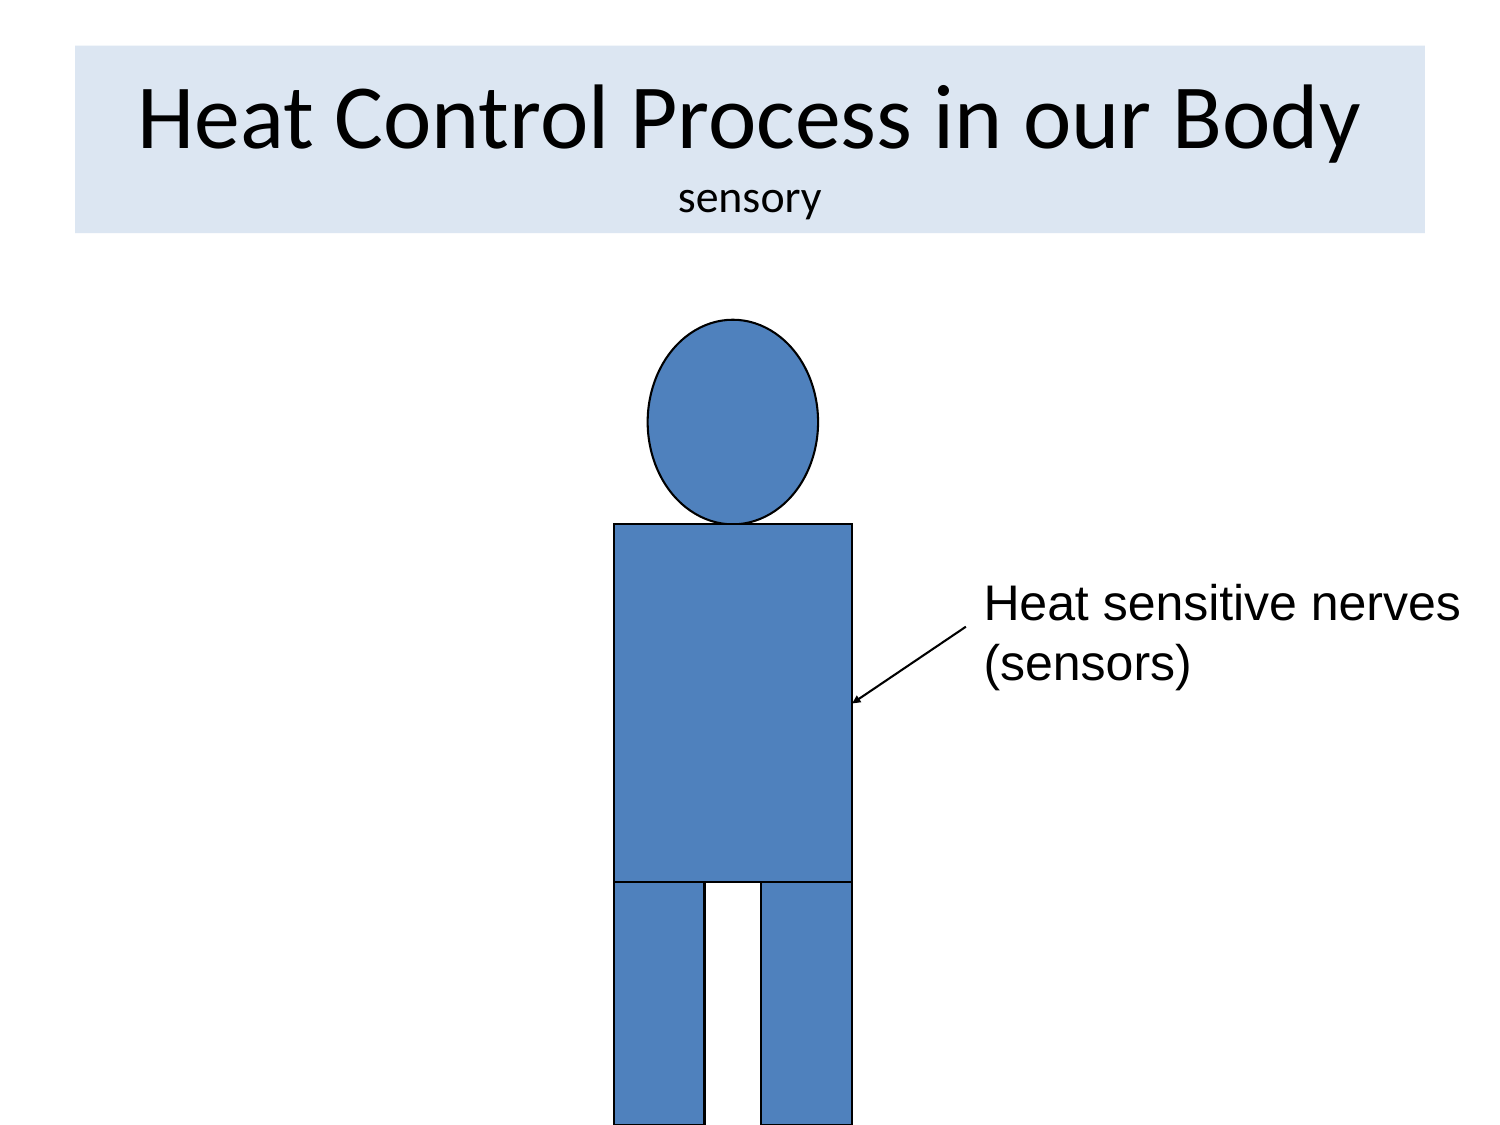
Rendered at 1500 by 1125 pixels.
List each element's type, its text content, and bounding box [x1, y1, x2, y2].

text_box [613, 319, 853, 1125]
text_box [857, 626, 966, 703]
title Heat Control Process in our Body sensory [75, 45, 1425, 234]
text_box Heat sensitive nerves (sensors) [968, 562, 1477, 698]
